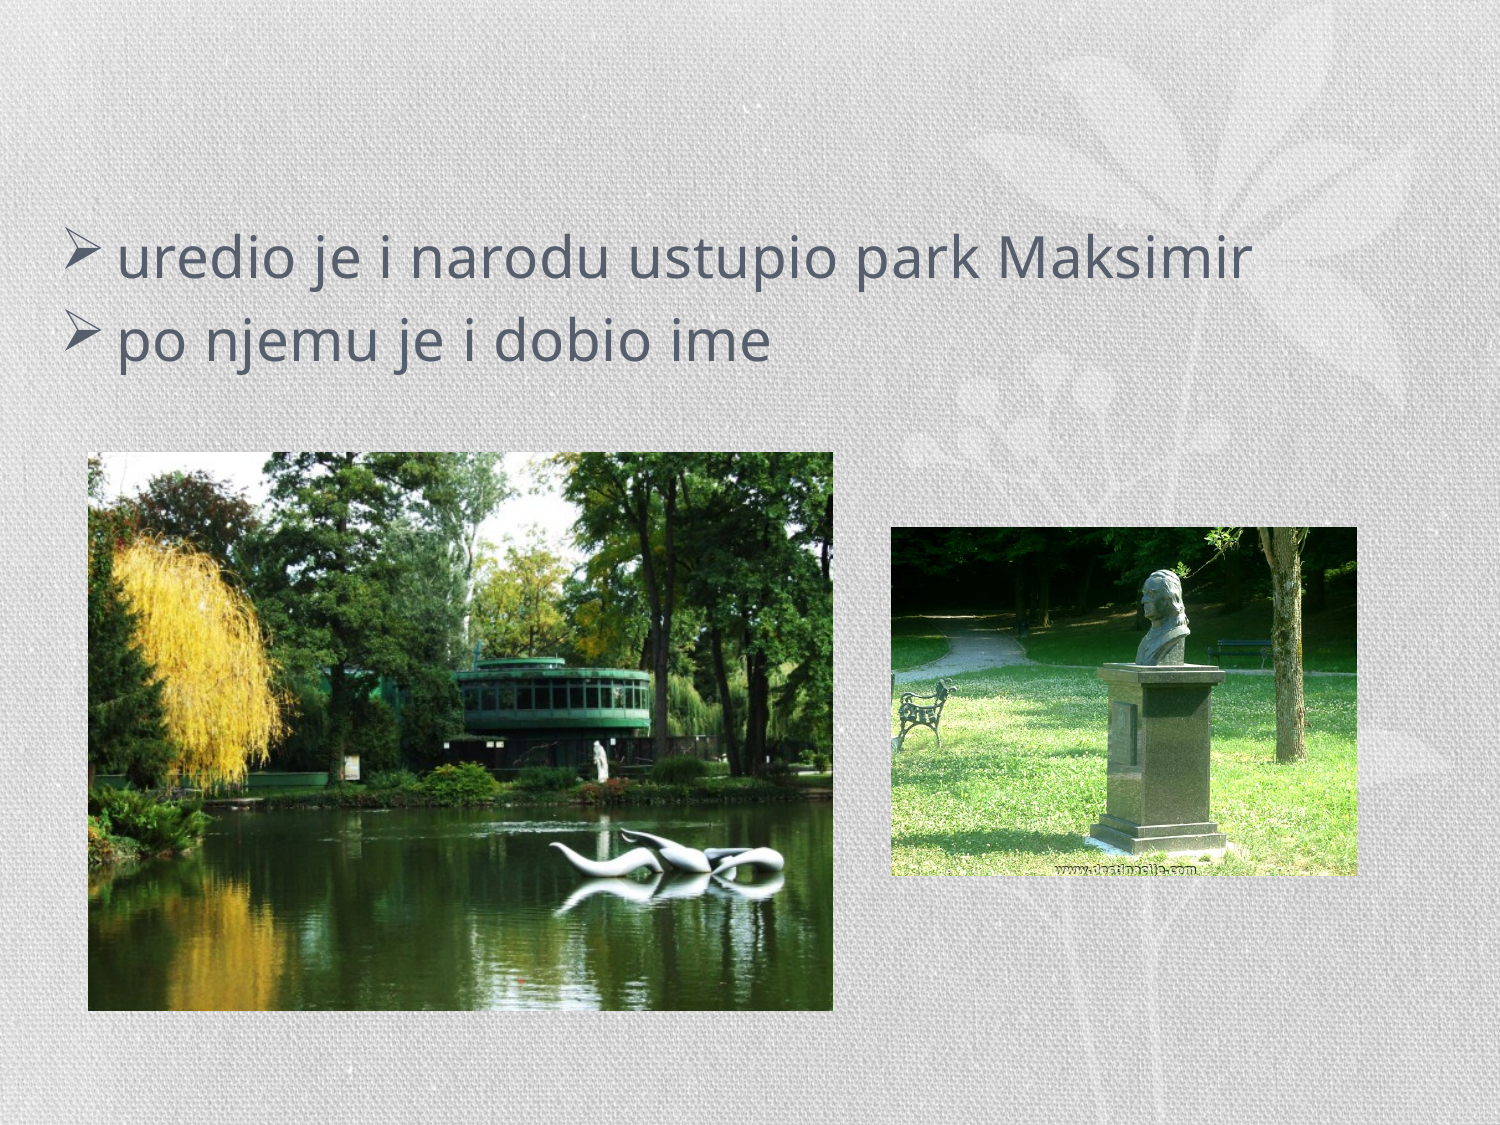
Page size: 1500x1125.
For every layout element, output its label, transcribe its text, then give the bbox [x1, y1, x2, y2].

list uredio je i narodu ustupio park Maksimir po njemu je i dobio ime [45, 213, 1455, 1023]
picture [891, 526, 1357, 876]
picture [88, 452, 834, 1012]
